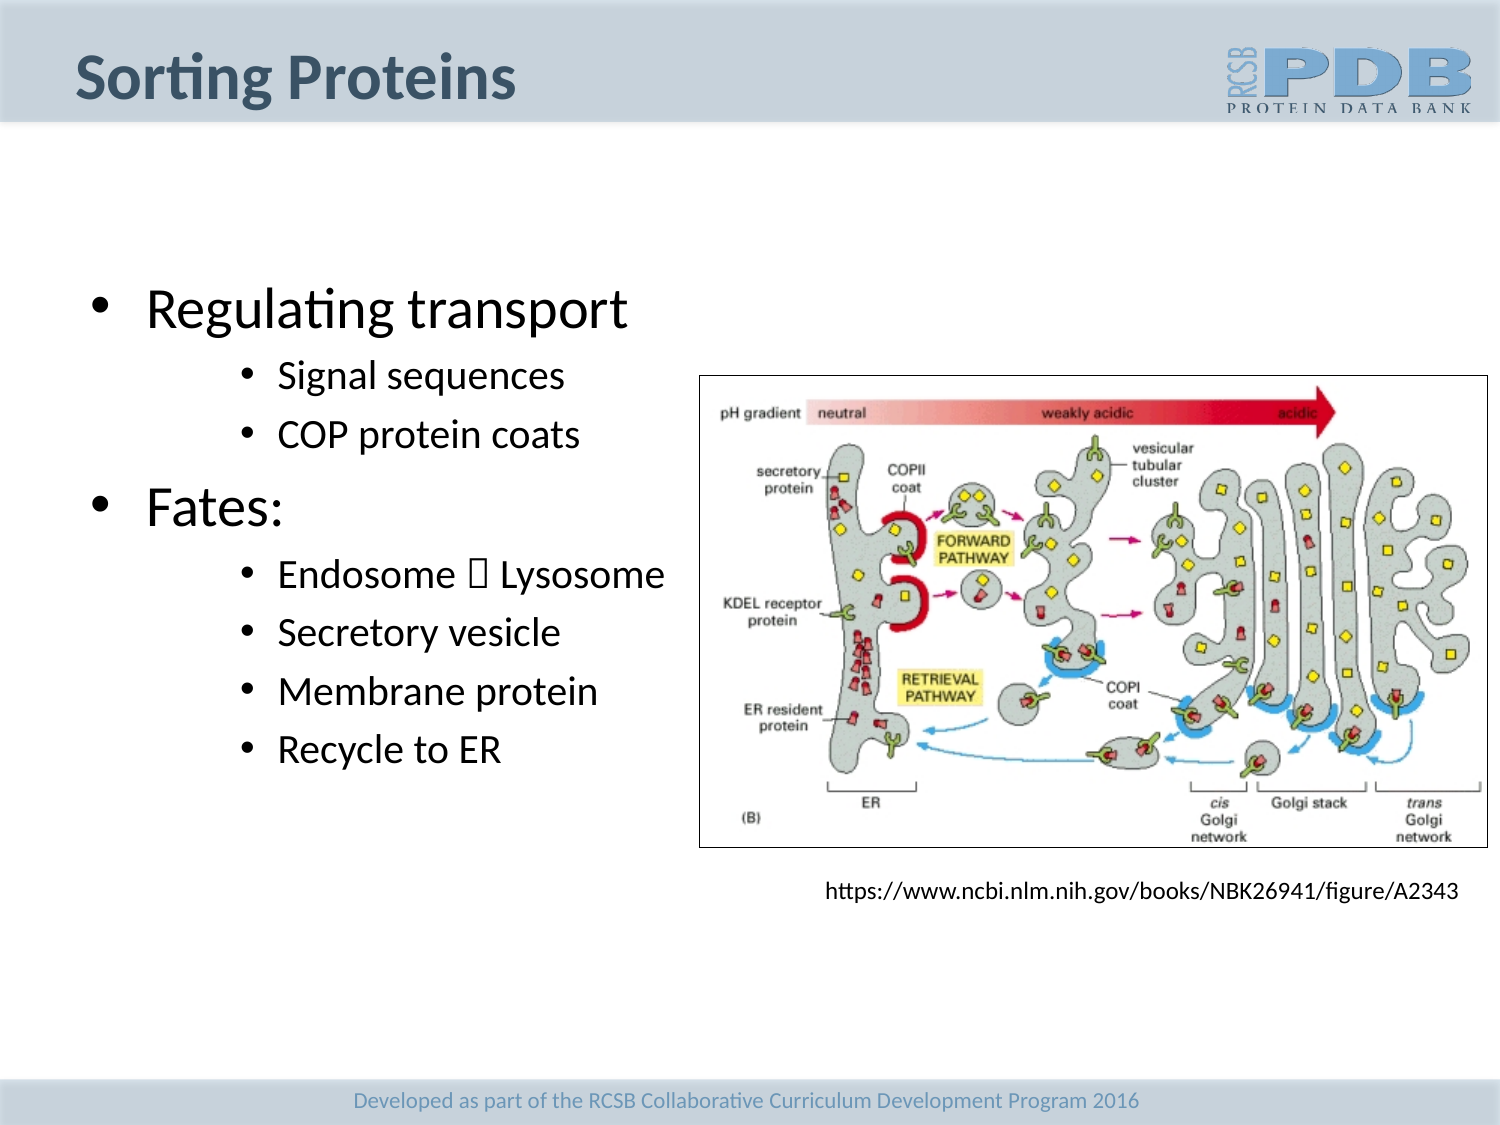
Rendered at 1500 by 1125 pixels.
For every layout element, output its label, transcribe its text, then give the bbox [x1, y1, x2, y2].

footer Developed as part of the RCSB Collaborative Curriculum Development Program 2016 [0, 1078, 1500, 1122]
text_box https://www.ncbi.nlm.nih.gov/books/NBK26941/figure/A2343 [810, 867, 1476, 912]
picture [699, 374, 1488, 848]
title Sorting Proteins [60, 24, 1400, 122]
list Regulating transport Signal sequences COP protein coats Fates: Endosome  Lysosome Secretory vesicle Membrane protein Recycle to ER [75, 262, 738, 1005]
